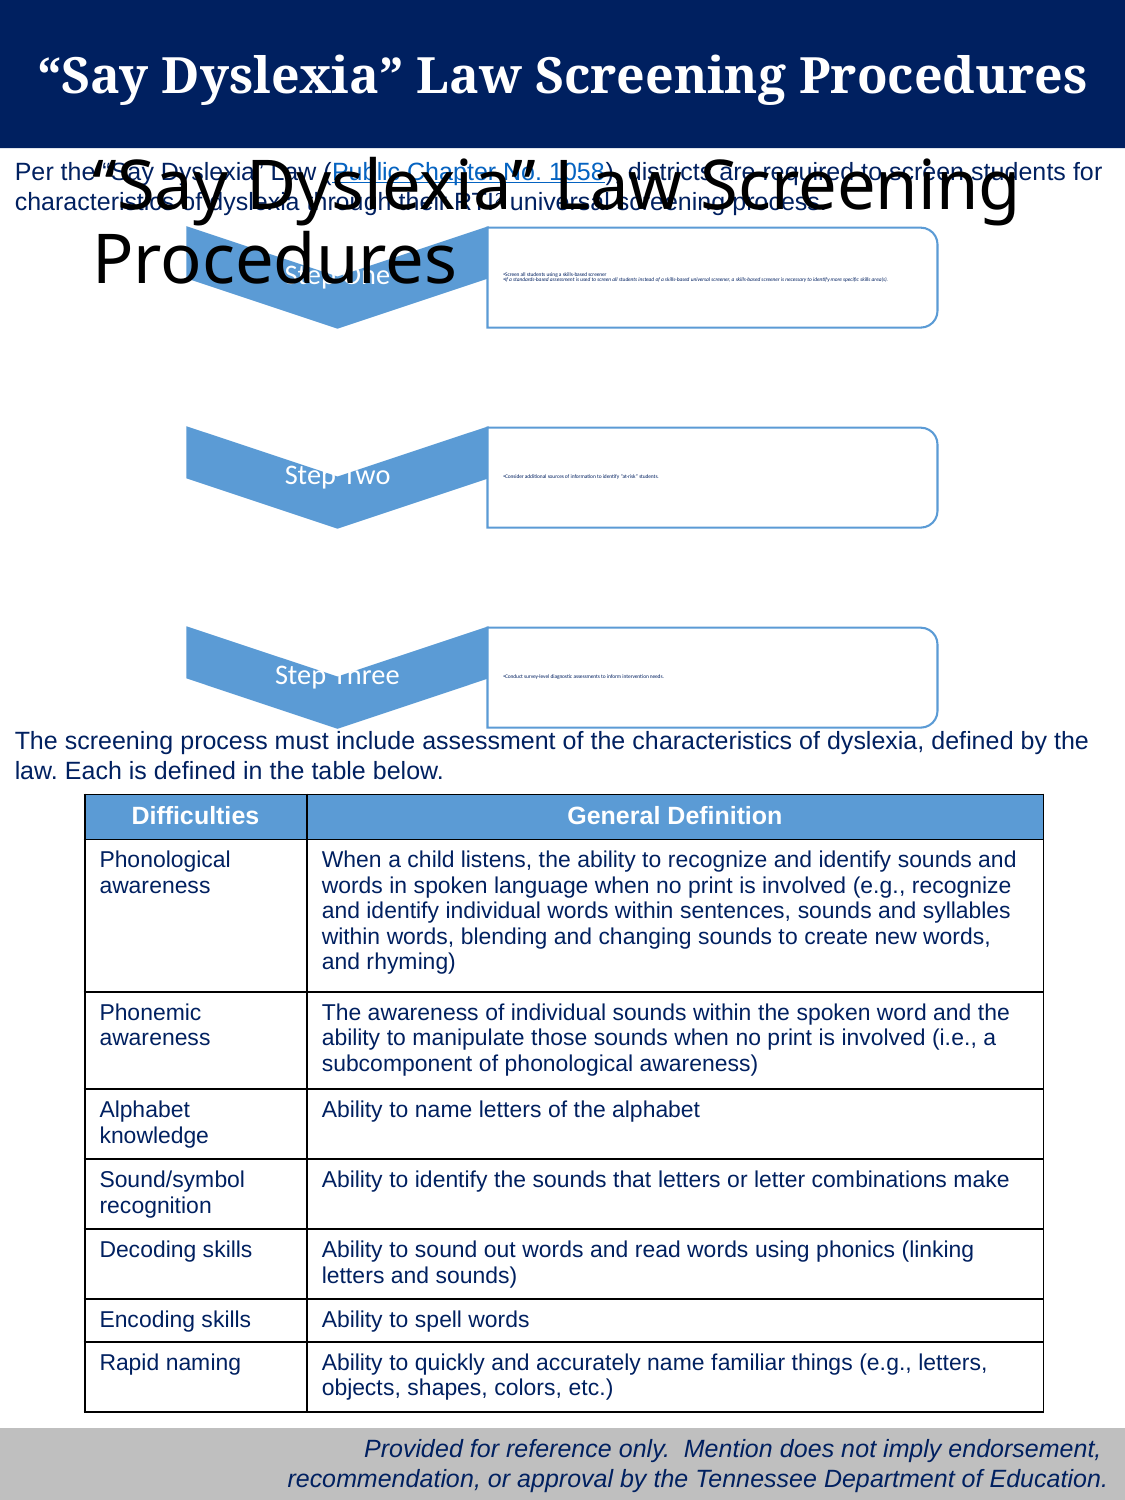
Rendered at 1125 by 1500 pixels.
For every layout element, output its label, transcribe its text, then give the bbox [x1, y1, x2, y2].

table_cell Decoding skills [86, 1230, 306, 1298]
table_cell Ability to name letters of the alphabet [308, 1090, 1043, 1158]
table_cell Sound/symbol recognition [86, 1160, 306, 1228]
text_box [187, 227, 938, 728]
table_cell Phonemic awareness [86, 993, 306, 1088]
text_box “Say Dyslexia” Law Screening Procedures [0, 0, 1125, 149]
table_cell Ability to spell words [308, 1300, 1043, 1341]
text_box Per the “Say Dyslexia” Law (Public Chapter No. 1058), districts are required to screen students for characteristics of dyslexia through their RTI2 universal screening process. The screening process must include assessment of the characteristics of dyslexia, defined by the law. Each is defined in the table below. [0, 149, 1125, 822]
table_header Difficulties [86, 795, 306, 839]
table_header General Definition [308, 795, 1043, 839]
table_cell The awareness of individual sounds within the spoken word and the ability to manipulate those sounds when no print is involved (i.e., a subcomponent of phonological awareness) [308, 993, 1043, 1088]
table_cell Phonological awareness [86, 840, 306, 991]
table_cell Ability to identify the sounds that letters or letter combinations make [308, 1160, 1043, 1228]
title “Say Dyslexia” Law Screening Procedures [77, 79, 1048, 370]
table_cell When a child listens, the ability to recognize and identify sounds and words in spoken language when no print is involved (e.g., recognize and identify individual words within sentences, sounds and syllables within words, blending and changing sounds to create new words, and rhyming) [308, 840, 1043, 991]
table_cell Alphabet knowledge [86, 1090, 306, 1158]
table_cell Ability to quickly and accurately name familiar things (e.g., letters, objects, shapes, colors, etc.) [308, 1343, 1043, 1411]
text_box Provided for reference only. Mention does not imply endorsement, recommendation, or approval by the Tennessee Department of Education. [0, 1427, 1125, 1500]
table_cell Rapid naming [86, 1343, 306, 1411]
table_cell Encoding skills [86, 1300, 306, 1341]
table_cell Ability to sound out words and read words using phonics (linking letters and sounds) [308, 1230, 1043, 1298]
